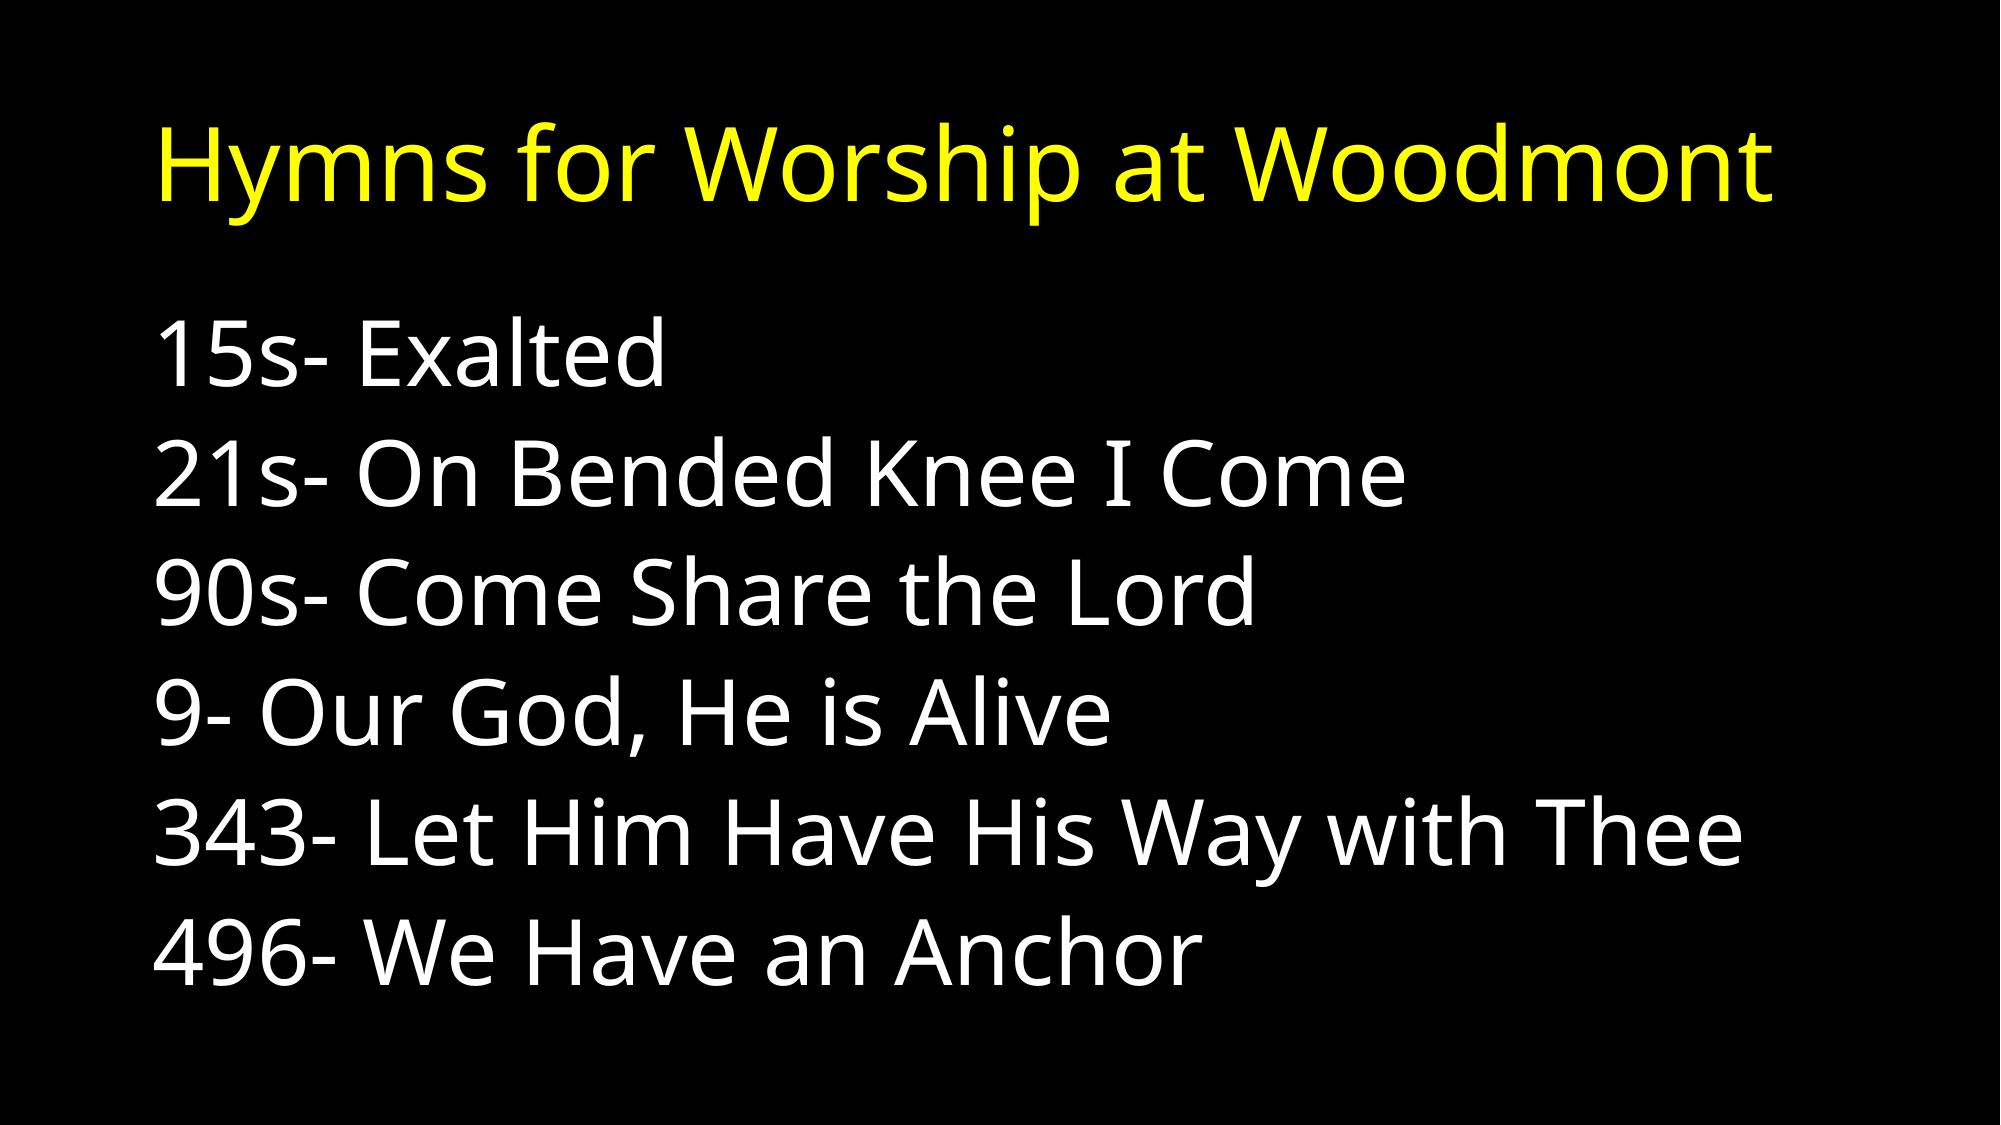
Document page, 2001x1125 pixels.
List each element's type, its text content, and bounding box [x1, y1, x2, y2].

list 15s- Exalted 21s- On Bended Knee I Come 90s- Come Share the Lord 9- Our God, He is Alive 343- Let Him Have His Way with Thee 496- We Have an Anchor [137, 299, 1863, 1014]
title Hymns for Worship at Woodmont [137, 59, 1863, 278]
